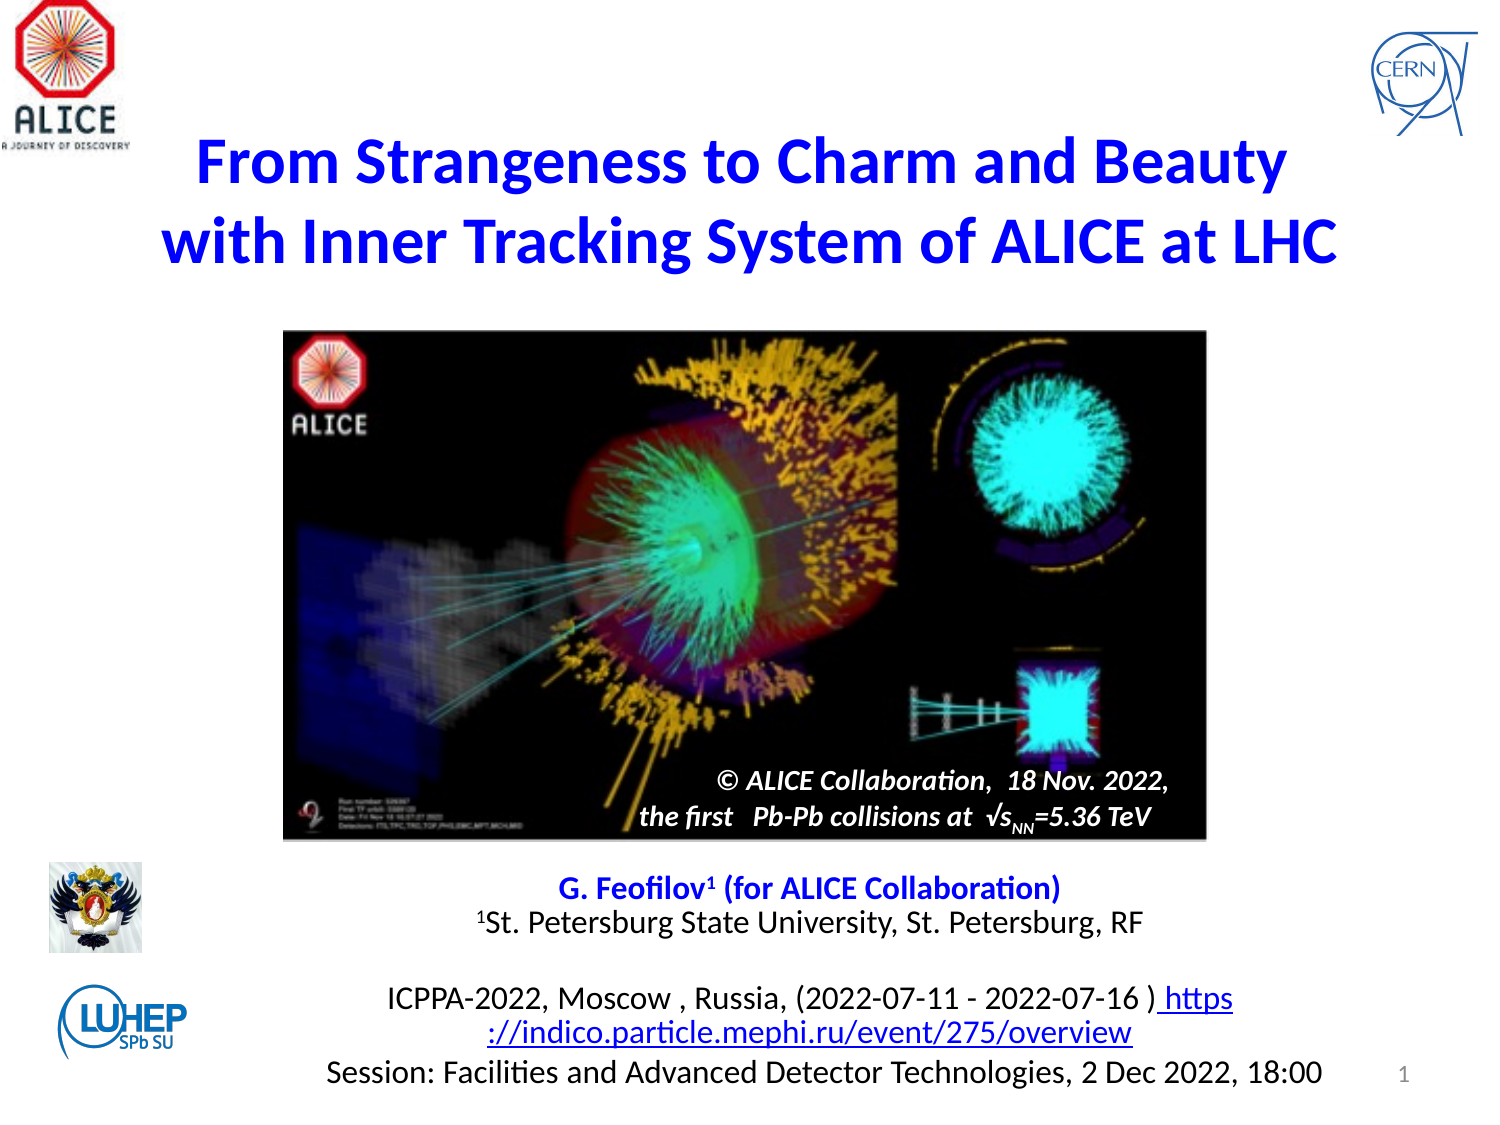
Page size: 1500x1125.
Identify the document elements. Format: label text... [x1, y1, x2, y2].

slide_number 1 [1074, 1042, 1425, 1103]
picture [283, 330, 1209, 842]
picture [1368, 27, 1481, 136]
picture [49, 862, 143, 954]
title From Strangeness to Charm and Beauty with Inner Tracking System of ALICE at LHC [75, 143, 1425, 331]
text_box G. Feofilov1 (for ALICE Collaboration) 1St. Petersburg State University, St. Petersburg, RF ICPPA-2022, Moscow , Russia, (2022-07-11 - 2022-07-16 ) https://indico.particle.mephi.ru/event/275/overview Session: Facilities and Advanced Detector Technologies, 2 Dec 2022, 18:00 [251, 864, 1369, 1098]
picture [49, 977, 199, 1068]
picture [1, 0, 130, 158]
